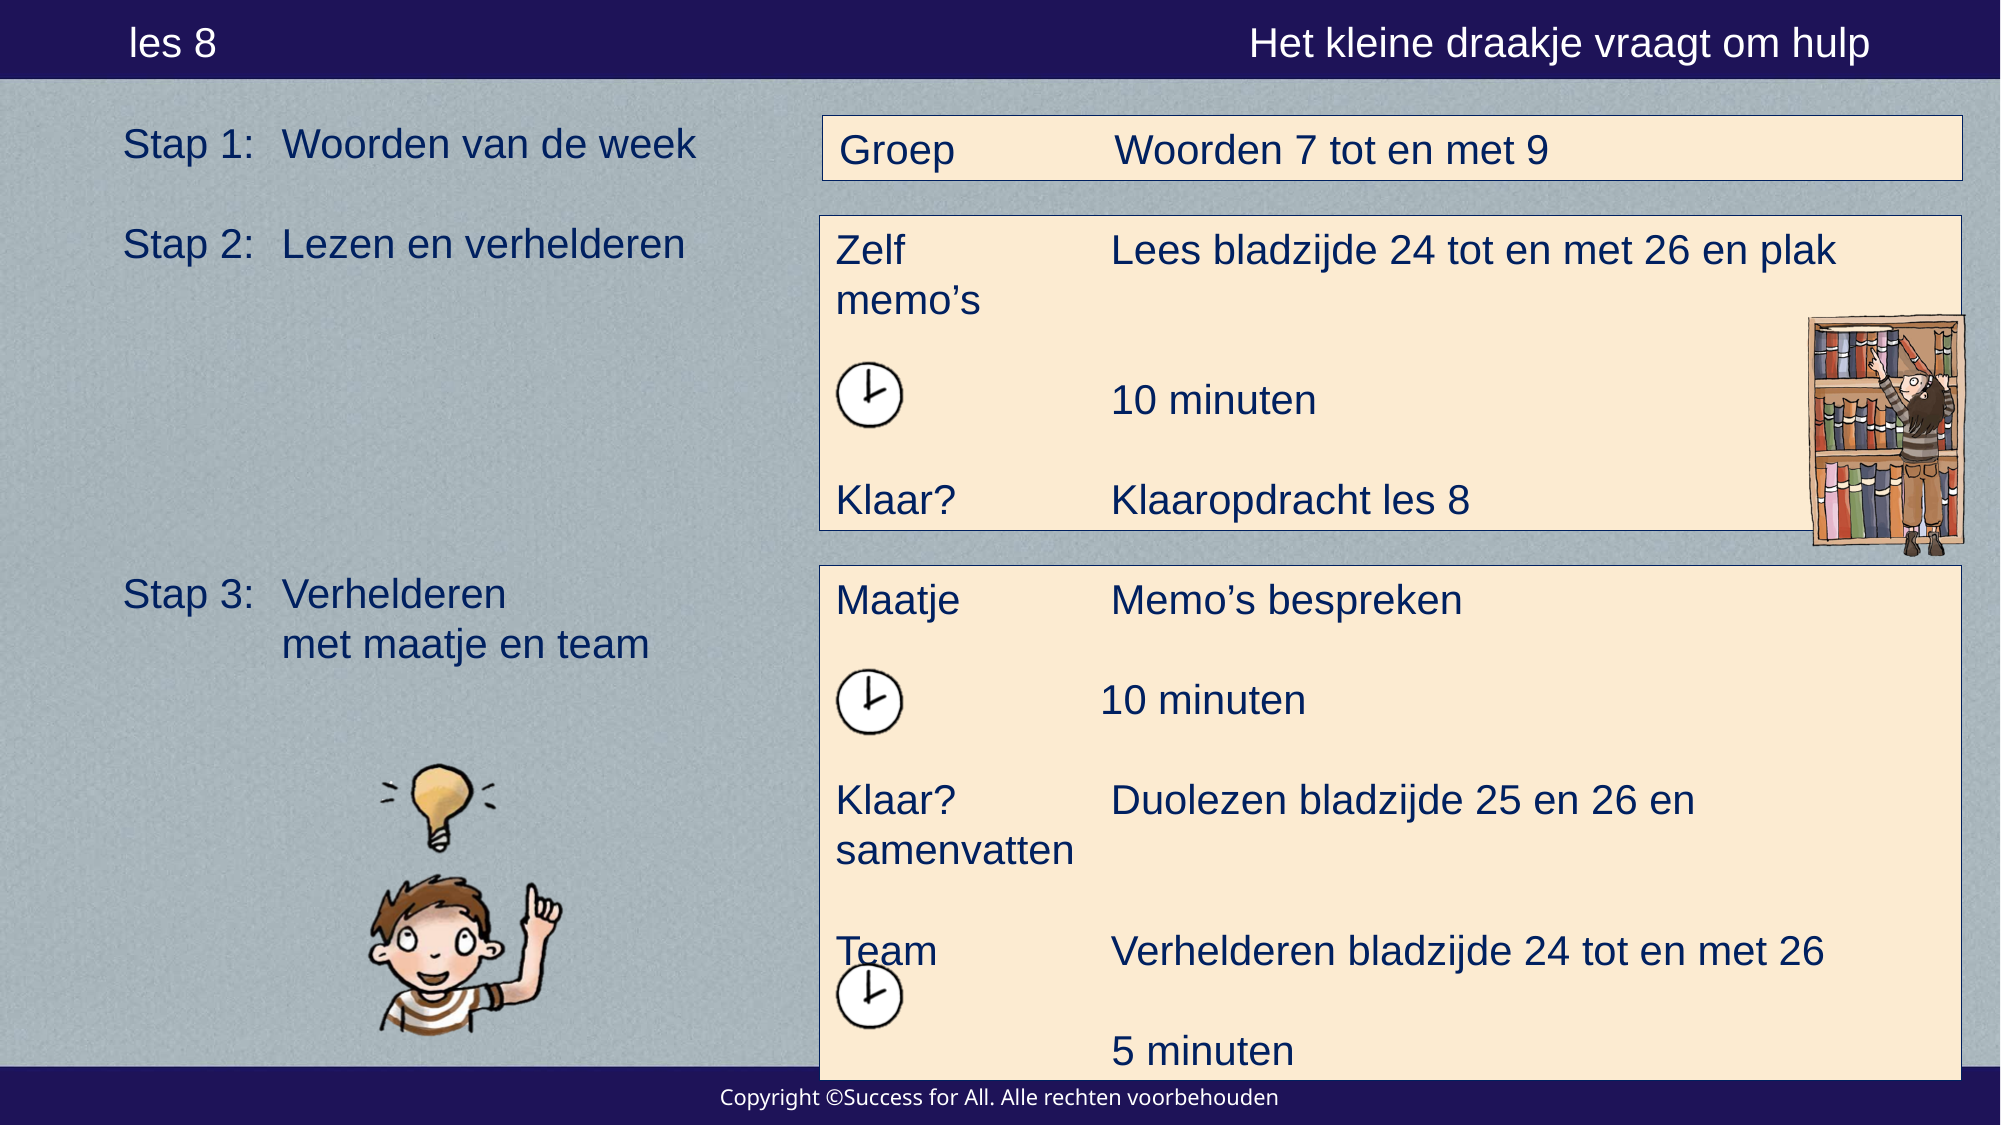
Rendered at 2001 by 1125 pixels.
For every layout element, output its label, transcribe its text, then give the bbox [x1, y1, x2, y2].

text_box Maatje Memo’s bespreken 10 minuten Klaar? Duolezen bladzijde 25 en 26 en samenvatten Team Verhelderen bladzijde 24 tot en met 26 5 minuten [819, 565, 1962, 1081]
text_box Copyright ©Success for All. Alle rechten voorbehouden [0, 1076, 2000, 1125]
text_box Groep Woorden 7 tot en met 9 [822, 115, 1963, 181]
text_box Zelf Lees bladzijde 24 tot en met 26 en plak memo’s 10 minuten Klaar? Klaaropdracht les 8 [819, 215, 1962, 531]
picture [829, 357, 911, 435]
picture [0, 0, 2001, 1125]
picture [829, 958, 911, 1036]
text_box Stap 1: Woorden van de week Stap 2: Lezen en verhelderen Stap 3: Verhelderen met maatje en team [108, 109, 901, 725]
text_box Het kleine draakje vraagt om hulp [999, 8, 1886, 73]
text_box les 8 [114, 8, 354, 73]
picture [829, 664, 911, 742]
